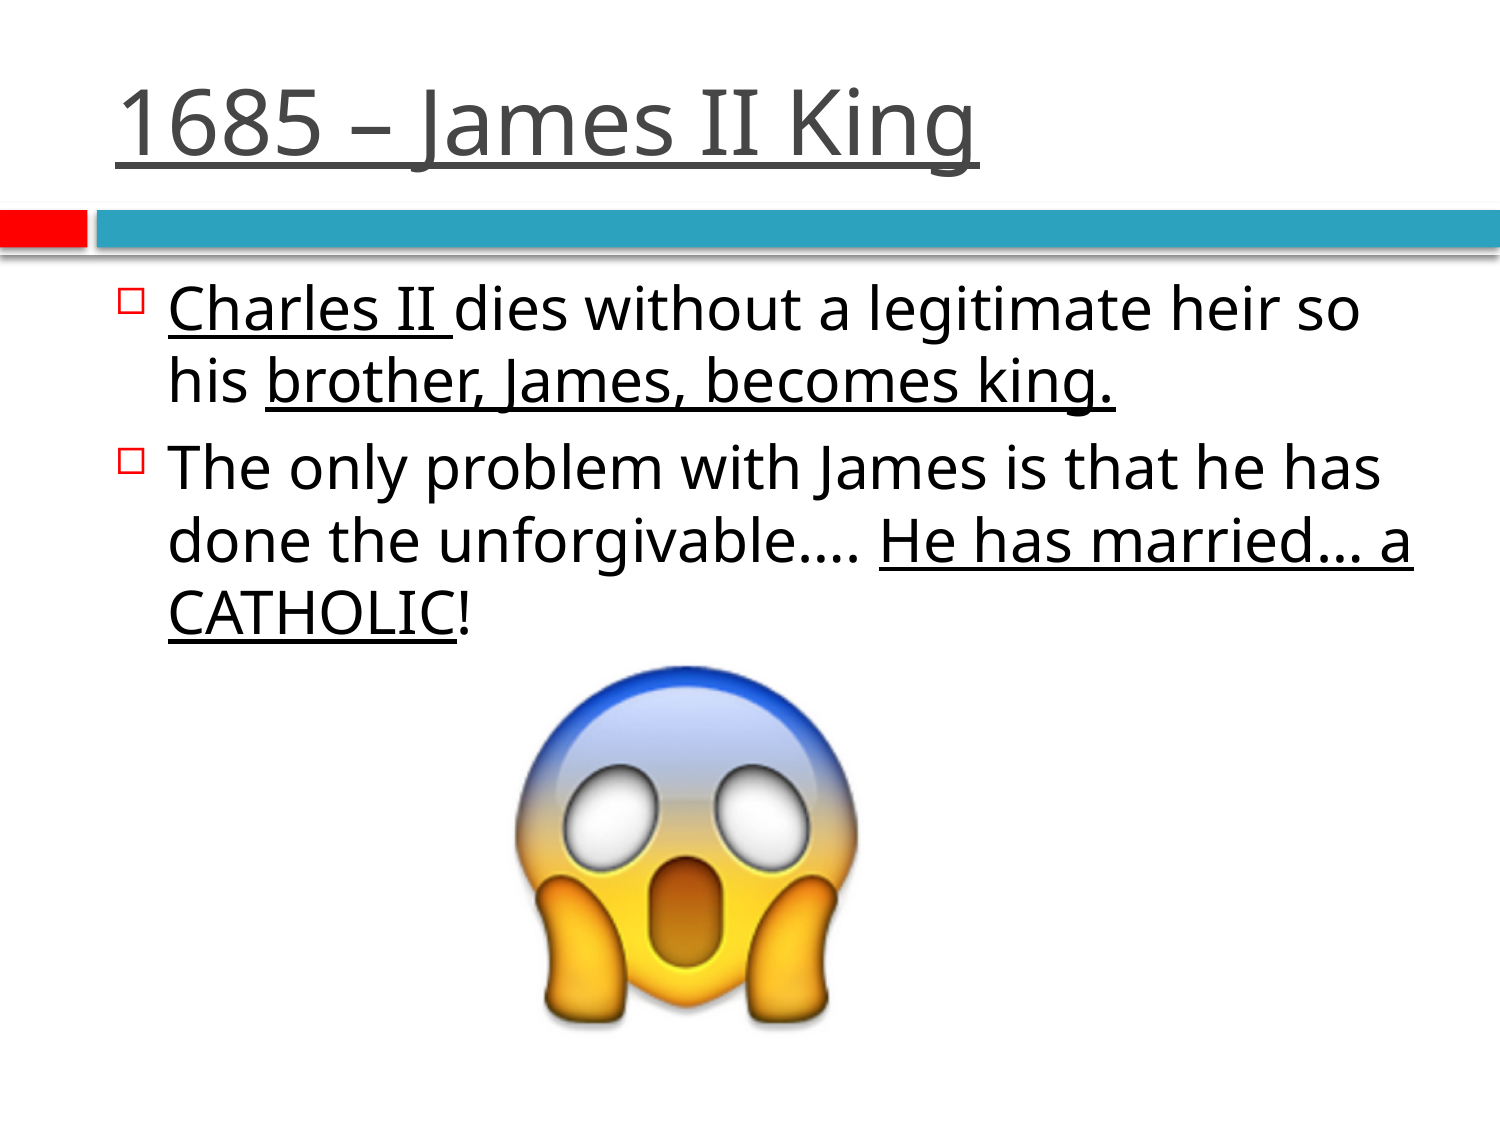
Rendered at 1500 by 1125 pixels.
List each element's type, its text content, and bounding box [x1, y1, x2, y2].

picture [487, 649, 888, 1051]
list Charles II dies without a legitimate heir so his brother, James, becomes king. The only problem with James is that he has done the unforgivable…. He has married… a CATHOLIC! [100, 262, 1438, 1000]
title 1685 – James II King [100, 37, 1438, 200]
